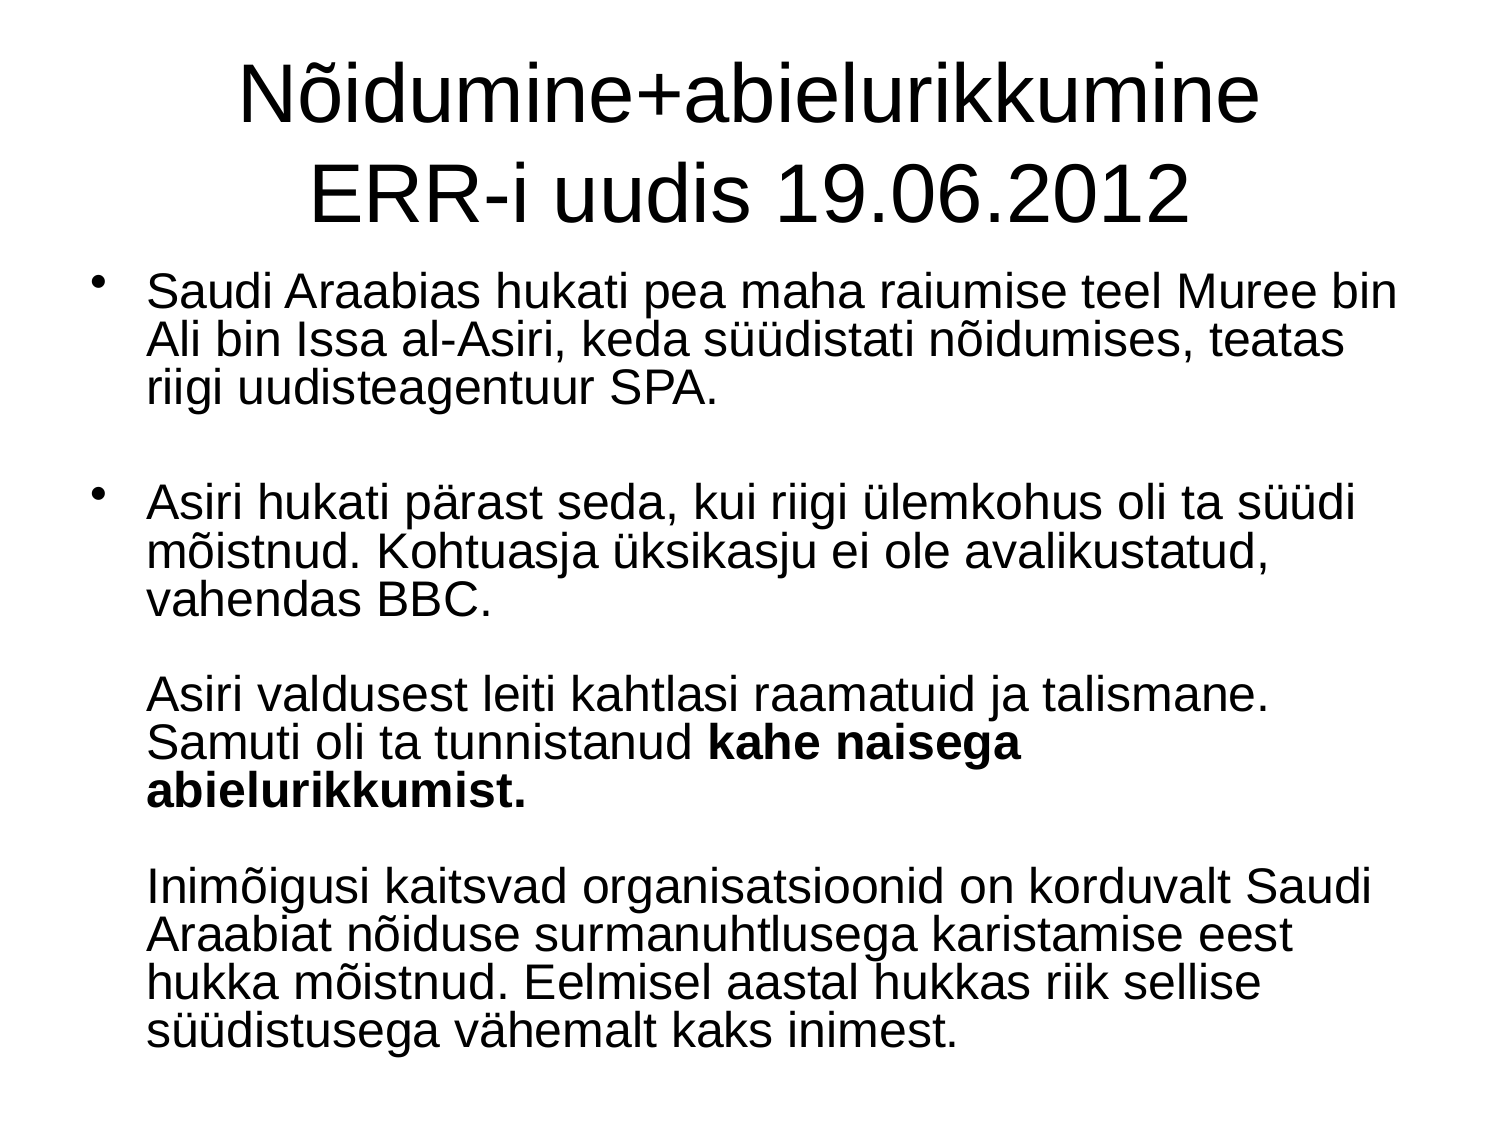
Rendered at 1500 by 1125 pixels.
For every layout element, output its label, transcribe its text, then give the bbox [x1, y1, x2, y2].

list Saudi Araabias hukati pea maha raiumise teel Muree bin Ali bin Issa al-Asiri, keda süüdistati nõidumises, teatas riigi uudisteagentuur SPA. Asiri hukati pärast seda, kui riigi ülemkohus oli ta süüdi mõistnud. Kohtuasja üksikasju ei ole avalikustatud, vahendas BBC. Asiri valdusest leiti kahtlasi raamatuid ja talismane. Samuti oli ta tunnistanud kahe naisega abielurikkumist. Inimõigusi kaitsvad organisatsioonid on korduvalt Saudi Araabiat nõiduse surmanuhtlusega karistamise eest hukka mõistnud. Eelmisel aastal hukkas riik sellise süüdistusega vähemalt kaks inimest. [75, 262, 1425, 1106]
title Nõidumine+abielurikkumine ERR-i uudis 19.06.2012 [75, 45, 1425, 233]
